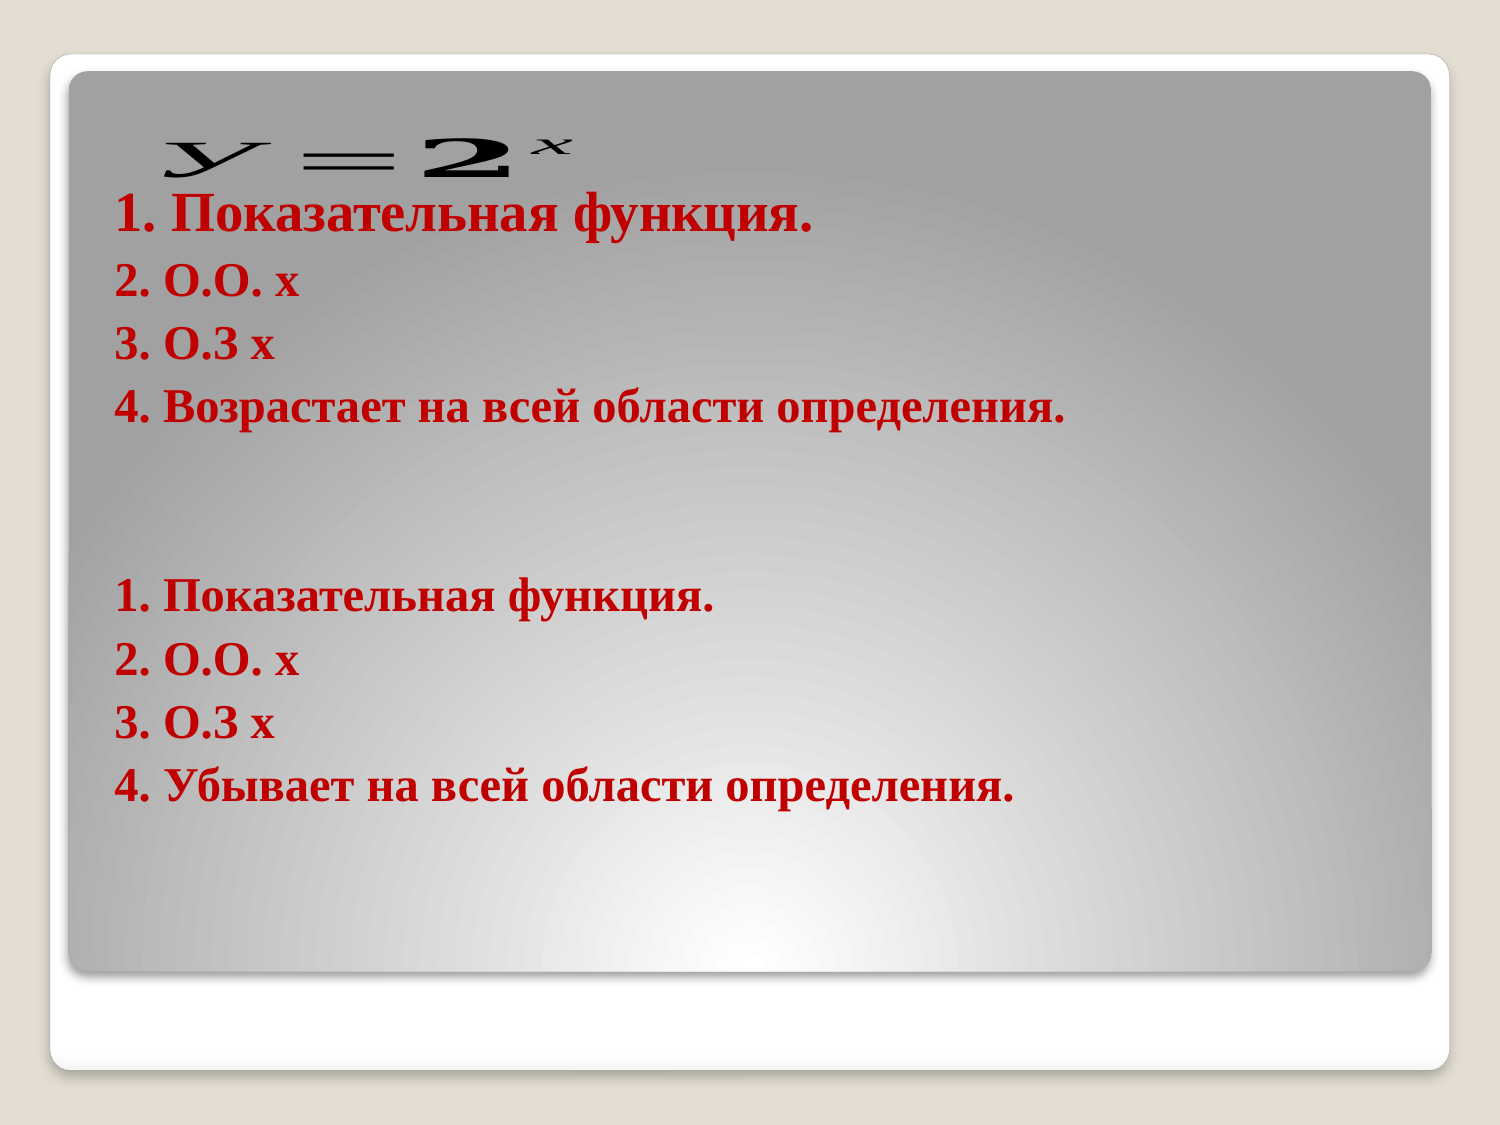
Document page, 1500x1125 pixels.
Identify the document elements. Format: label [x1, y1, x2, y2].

list [924, 249, 1426, 750]
title [87, 624, 1430, 991]
